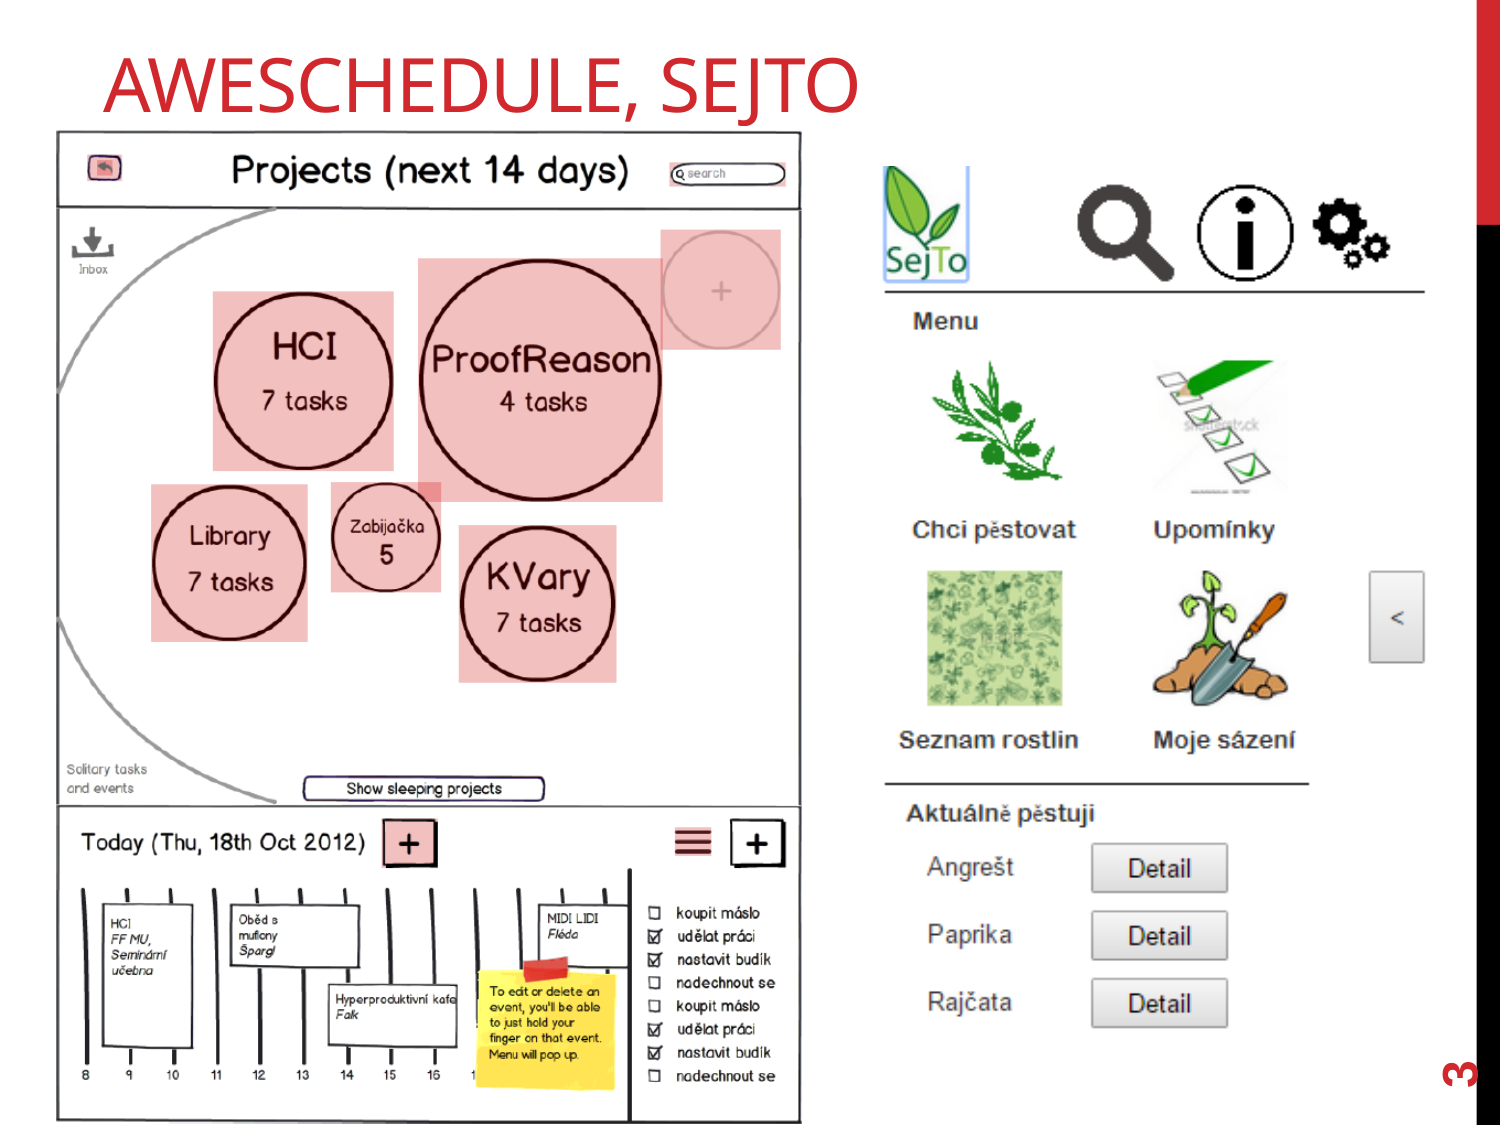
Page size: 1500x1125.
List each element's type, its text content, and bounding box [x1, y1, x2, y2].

title AweSchedule, SEJTO [88, 0, 1211, 225]
picture [52, 126, 804, 1125]
picture [867, 166, 1432, 1071]
slide_number 3 [1427, 887, 1488, 1104]
